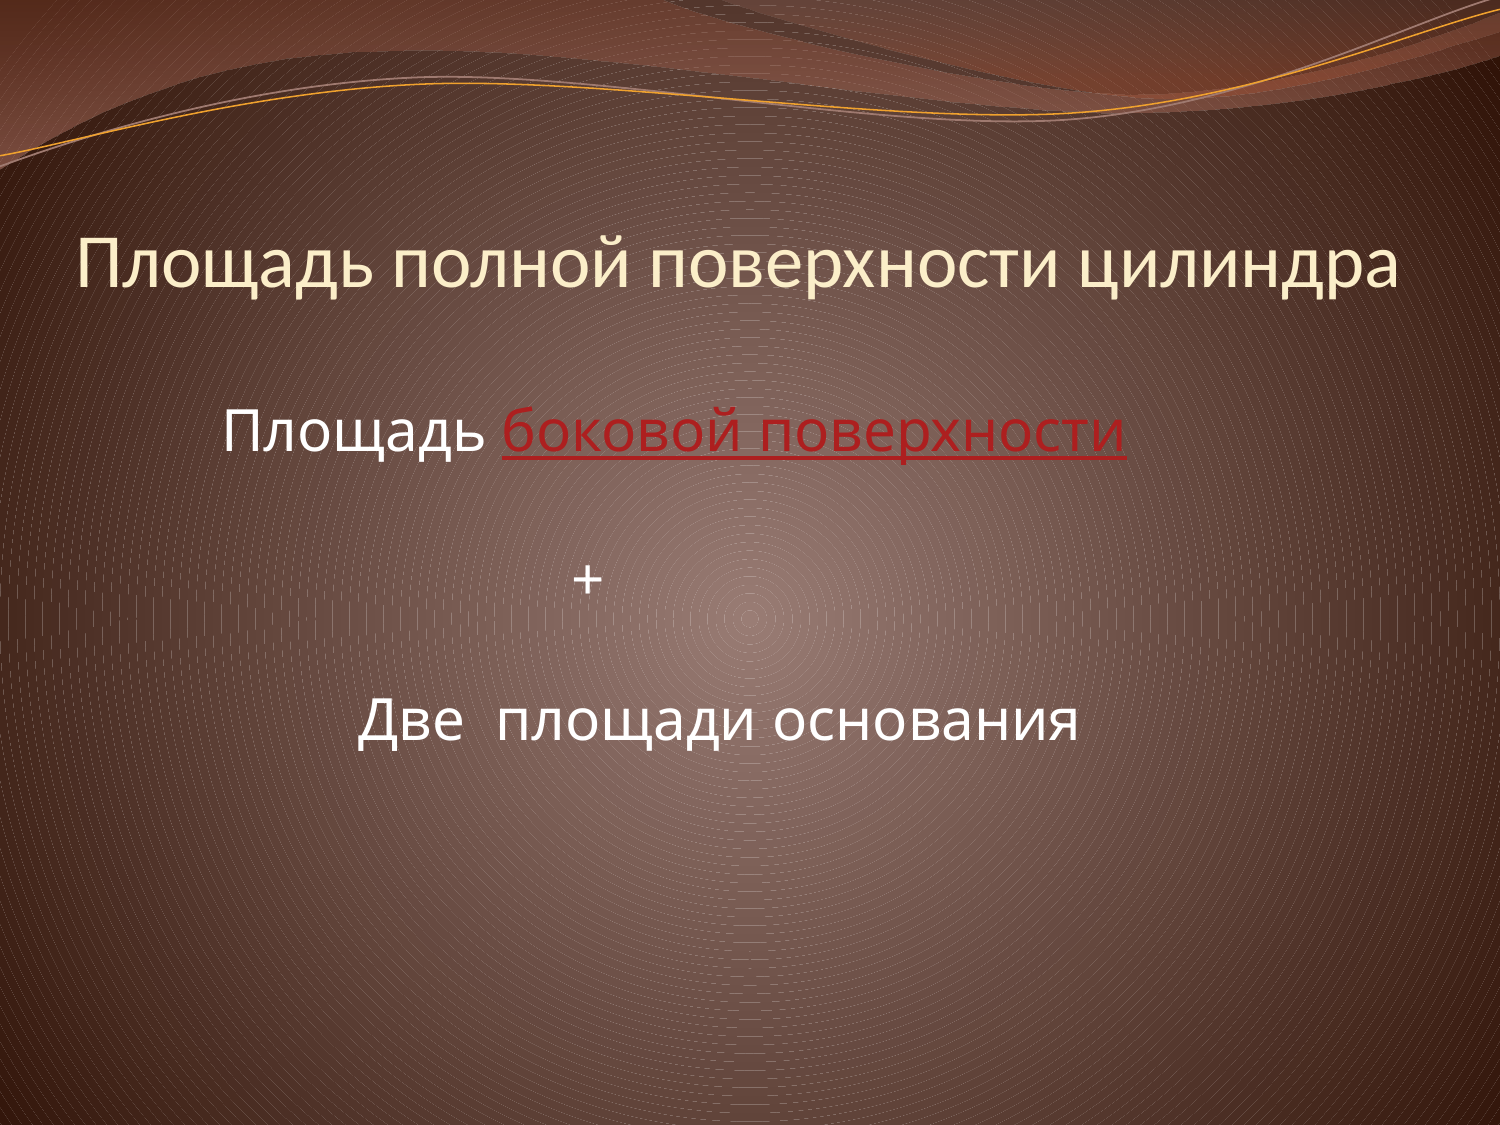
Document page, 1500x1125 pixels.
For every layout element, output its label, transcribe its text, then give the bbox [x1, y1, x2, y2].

text_box Площадь боковой поверхности + Две площади основания [206, 385, 1341, 760]
title Площадь полной поверхности цилиндра [75, 115, 1425, 303]
list [75, 317, 1425, 1038]
